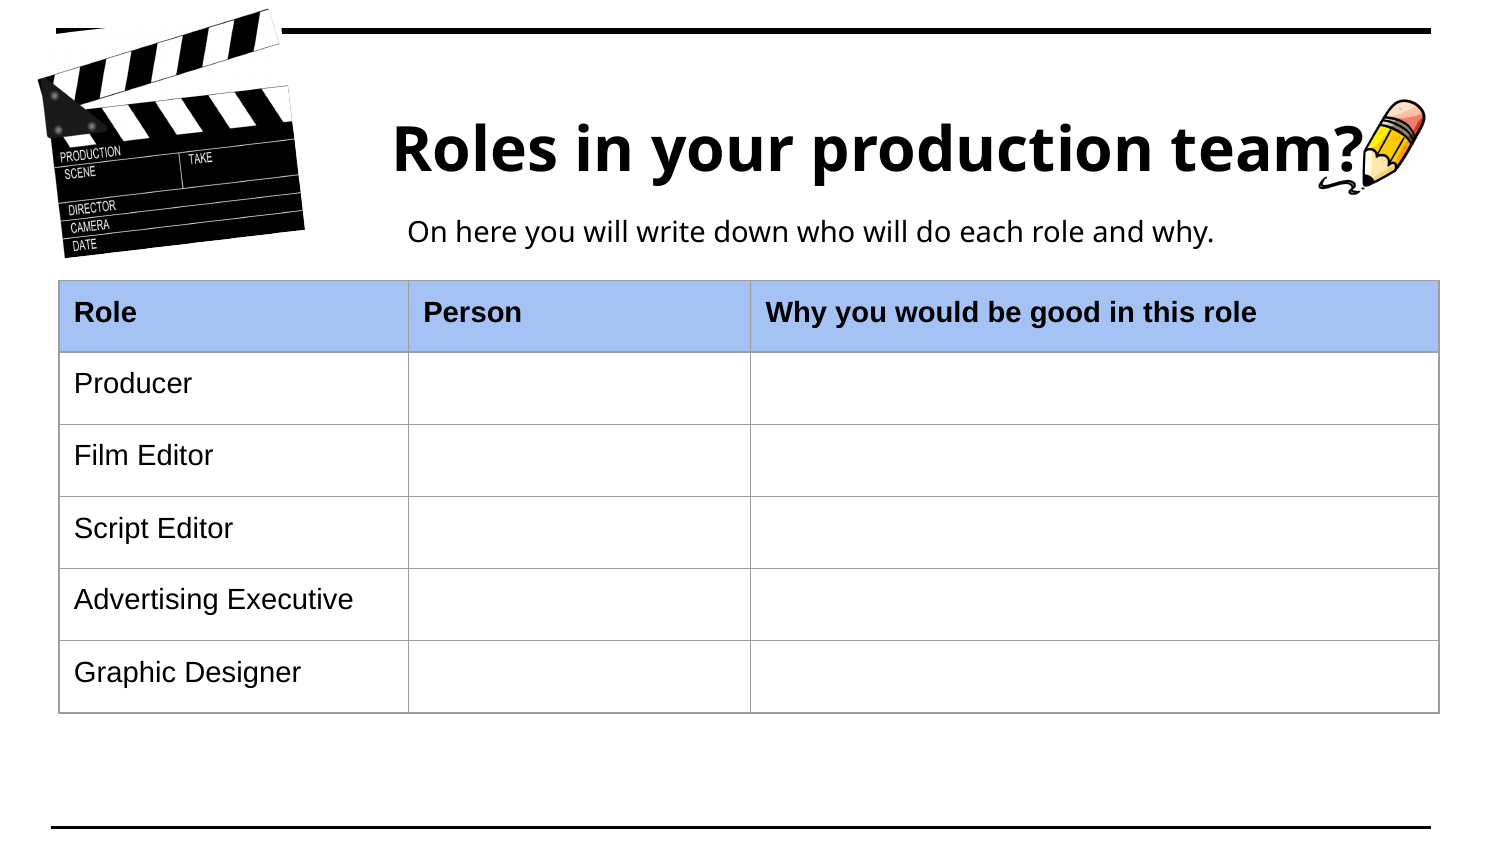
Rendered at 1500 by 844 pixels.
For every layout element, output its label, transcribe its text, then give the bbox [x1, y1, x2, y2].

table_cell [751, 569, 1438, 640]
table_cell [751, 425, 1438, 496]
table_cell [751, 353, 1438, 424]
table_cell [409, 641, 750, 712]
picture [33, 8, 304, 258]
title Roles in your production team? [376, 94, 1306, 199]
table_cell Script Editor [60, 497, 408, 568]
table_cell Producer [60, 353, 408, 424]
table_header Person [409, 281, 750, 351]
table_cell [409, 497, 750, 568]
table_cell [409, 425, 750, 496]
table_cell [409, 353, 750, 424]
table_cell Film Editor [60, 425, 408, 496]
text_box On here you will write down who will do each role and why. [392, 198, 1267, 230]
table_cell Advertising Executive [60, 569, 408, 640]
table_header Why you would be good in this role [751, 281, 1438, 351]
table_cell [409, 569, 750, 640]
table_cell [751, 497, 1438, 568]
table_header Role [60, 281, 408, 351]
table_cell Graphic Designer [60, 641, 408, 712]
table_cell [751, 641, 1438, 712]
picture [1311, 87, 1455, 206]
